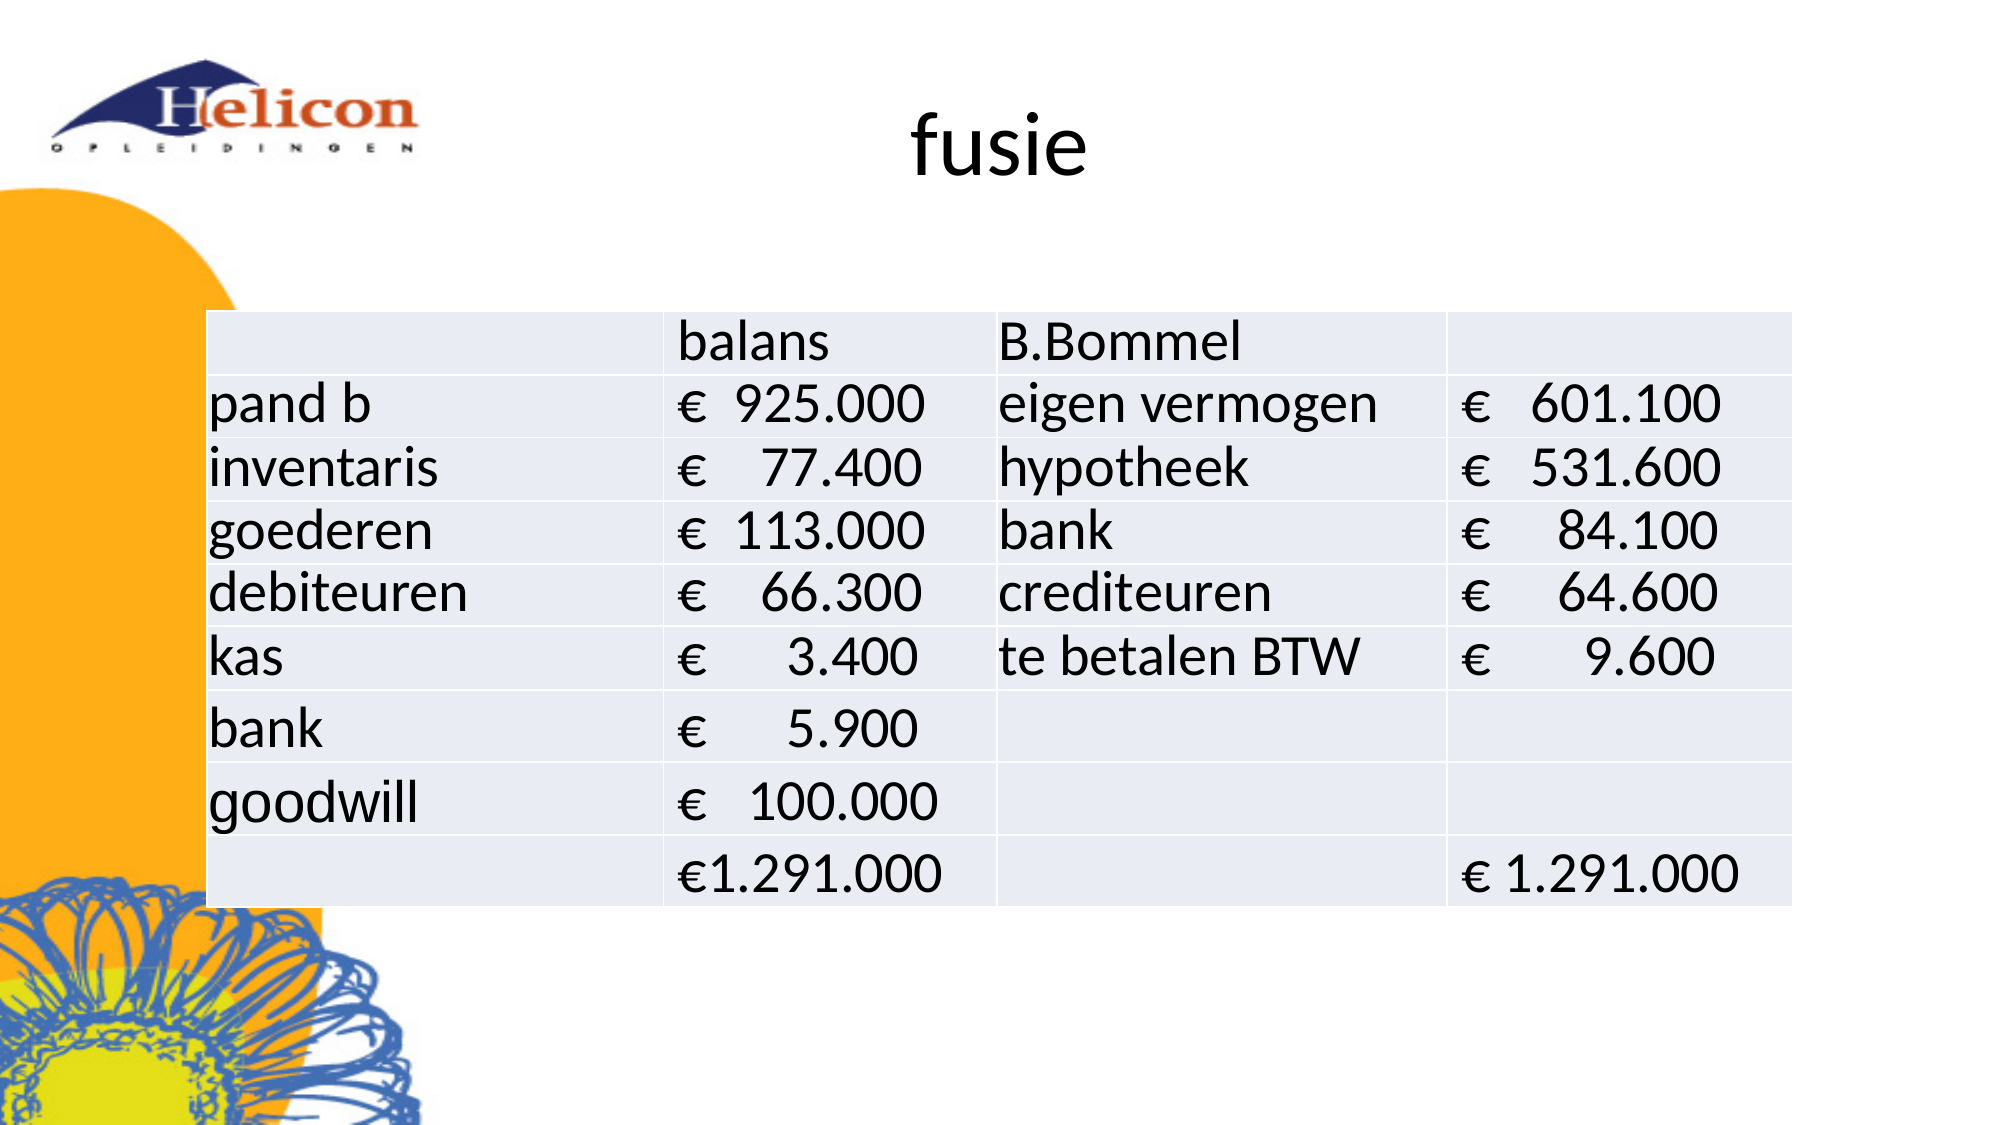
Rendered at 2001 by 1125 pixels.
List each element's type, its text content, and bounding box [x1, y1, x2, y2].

table_cell € 9.600 [1448, 627, 1792, 689]
table_cell [998, 836, 1446, 906]
table_header B.Bommel [998, 312, 1446, 374]
table_cell € 5.900 [664, 691, 996, 761]
table_cell kas [208, 627, 663, 689]
table_cell goederen [208, 502, 663, 563]
table_cell hypotheek [998, 438, 1446, 500]
title fusie [99, 45, 1900, 233]
table_cell € 1.291.000 [1448, 836, 1792, 906]
table_cell [998, 763, 1446, 834]
table_cell [208, 836, 663, 906]
table_cell € 601.100 [1448, 376, 1792, 437]
picture [0, 0, 2001, 1125]
table_cell [998, 691, 1446, 761]
table_cell € 66.300 [664, 565, 996, 625]
table_cell [1448, 691, 1792, 761]
table_header balans [664, 312, 996, 374]
table_cell € 100.000 [664, 763, 996, 834]
table_cell € 113.000 [664, 502, 996, 563]
table_cell bank [998, 502, 1446, 563]
table_cell € 84.100 [1448, 502, 1792, 563]
table_cell pand b [208, 376, 663, 437]
table_cell € 3.400 [664, 627, 996, 689]
table_header [1448, 312, 1792, 374]
table_cell € 925.000 [664, 376, 996, 437]
table_cell €1.291.000 [664, 836, 996, 906]
table_header [208, 312, 663, 374]
table_cell inventaris [208, 438, 663, 500]
table_cell [1448, 763, 1792, 834]
table_cell te betalen BTW [998, 627, 1446, 689]
table_cell crediteuren [998, 565, 1446, 625]
table_cell € 64.600 [1448, 565, 1792, 625]
table_cell bank [208, 691, 663, 761]
table_cell goodwill [208, 763, 663, 834]
table_cell € 77.400 [664, 438, 996, 500]
table_cell € 531.600 [1448, 438, 1792, 500]
table_cell eigen vermogen [998, 376, 1446, 437]
table_cell debiteuren [208, 565, 663, 625]
